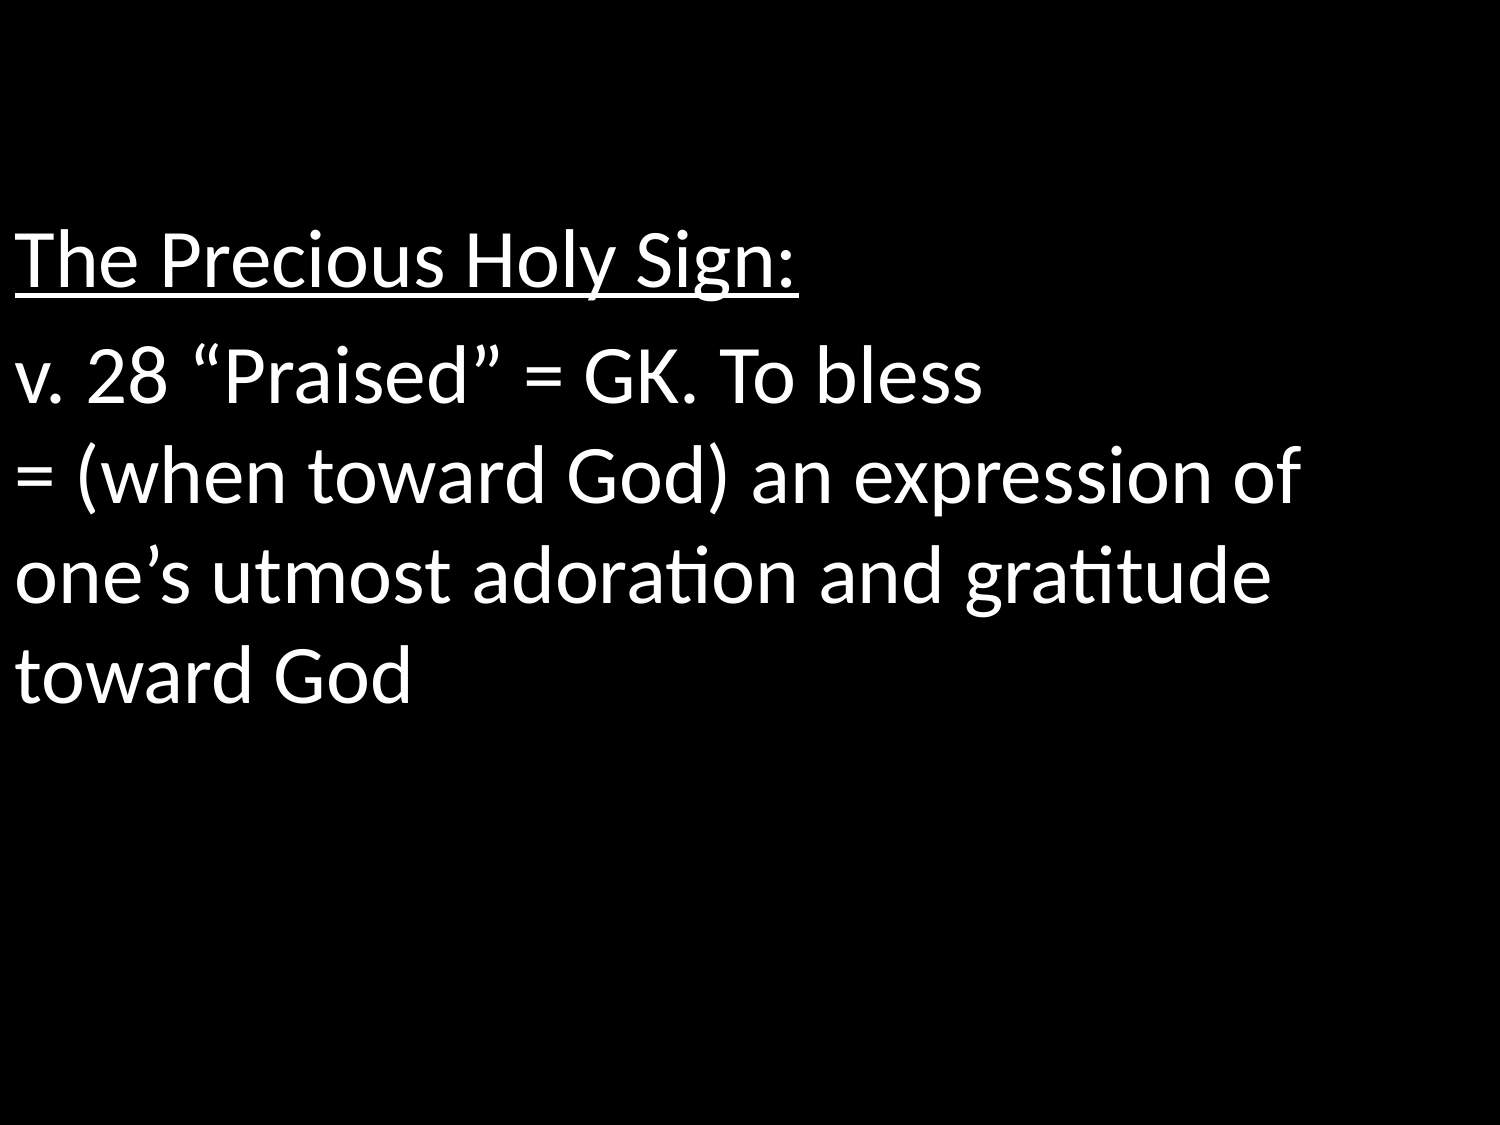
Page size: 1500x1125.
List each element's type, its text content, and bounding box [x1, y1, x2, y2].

text_box v. 28 “Praised” = GK. To bless = (when toward God) an expression of one’s utmost adoration and gratitude toward God [0, 312, 1500, 728]
text_box The Precious Holy Sign: [0, 196, 1500, 312]
